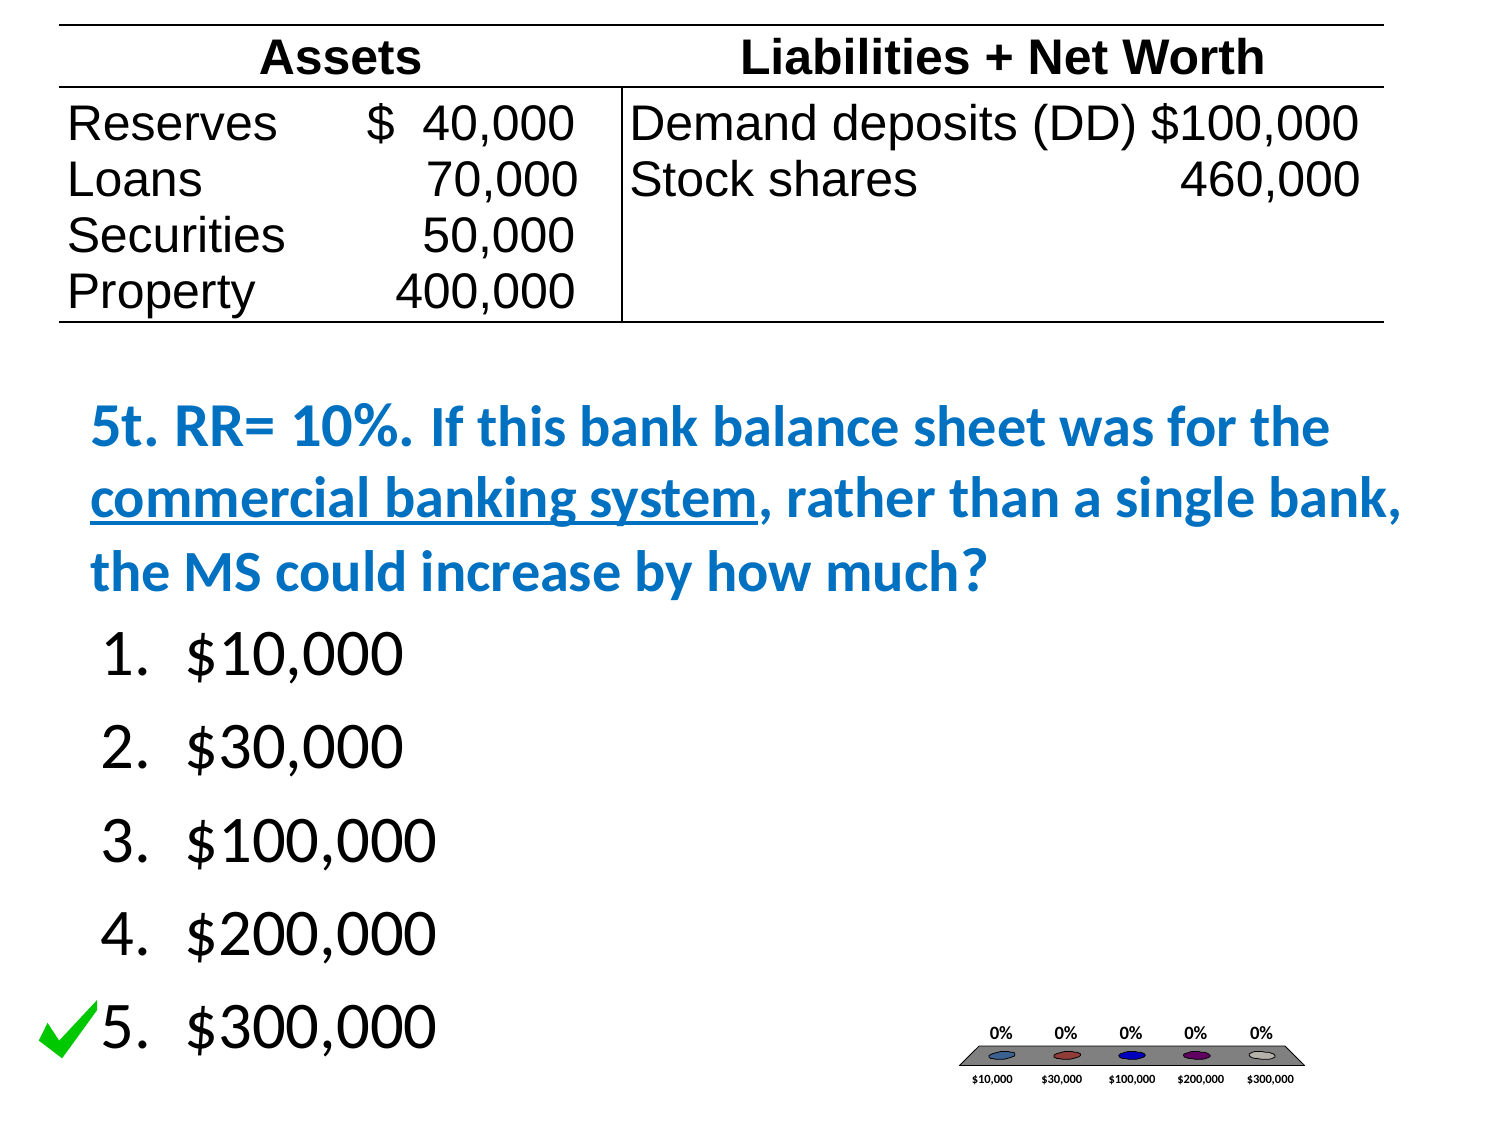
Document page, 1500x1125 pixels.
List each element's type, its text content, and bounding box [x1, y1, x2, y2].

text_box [949, 687, 1326, 1110]
table_cell Reserves $ 40,000 Loans 70,000 Securities 50,000 Property 400,000 [59, 88, 621, 321]
list $10,000 $30,000 $100,000 $200,000 $300,000 [85, 601, 561, 977]
table_cell Demand deposits (DD) $100,000 Stock shares 460,000 [623, 88, 1384, 321]
table_header Liabilities + Net Worth [622, 75, 1384, 86]
table_header Assets [59, 75, 622, 86]
text_box [36, 998, 100, 1061]
text_box [0, 0, 1500, 75]
title 5t. RR= 10%. If this bank balance sheet was for the commercial banking system, rather than a single bank, the MS could increase by how much? [75, 362, 1425, 625]
